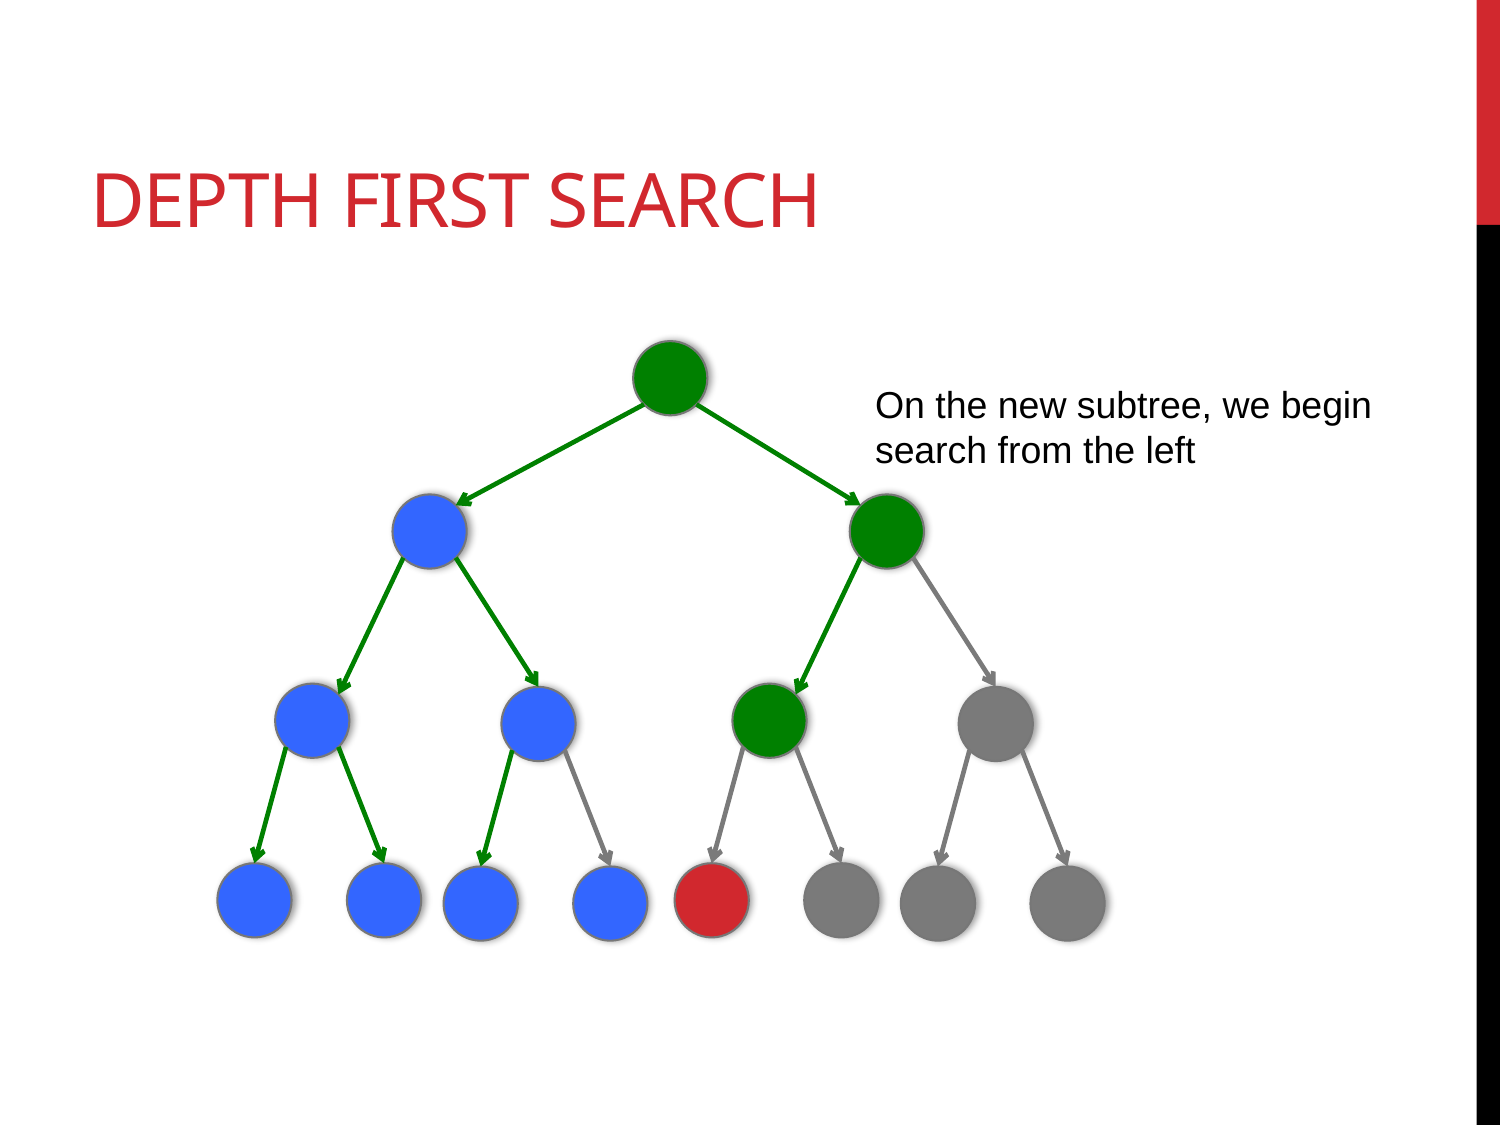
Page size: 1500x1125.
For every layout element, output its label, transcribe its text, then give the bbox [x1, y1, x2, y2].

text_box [455, 557, 539, 688]
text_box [253, 746, 287, 864]
title Depth first search [75, 25, 1500, 250]
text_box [337, 557, 404, 695]
text_box [731, 682, 808, 759]
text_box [912, 557, 997, 688]
text_box On the new subtree, we begin search from the left [860, 374, 1472, 479]
text_box [572, 866, 649, 942]
text_box [274, 682, 351, 759]
text_box [957, 686, 1034, 763]
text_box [795, 746, 842, 864]
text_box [937, 749, 970, 867]
text_box [500, 686, 577, 763]
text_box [455, 403, 645, 506]
text_box [803, 863, 880, 939]
text_box [345, 863, 423, 939]
text_box [391, 493, 468, 570]
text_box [1021, 749, 1069, 867]
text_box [711, 746, 744, 864]
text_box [795, 557, 862, 695]
text_box [1029, 866, 1106, 942]
text_box [848, 493, 926, 570]
text_box [899, 865, 977, 942]
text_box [564, 749, 611, 867]
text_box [695, 403, 862, 506]
text_box [216, 862, 293, 939]
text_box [480, 749, 513, 867]
text_box [442, 865, 519, 942]
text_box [337, 746, 385, 864]
text_box [632, 340, 709, 417]
text_box [673, 862, 750, 939]
